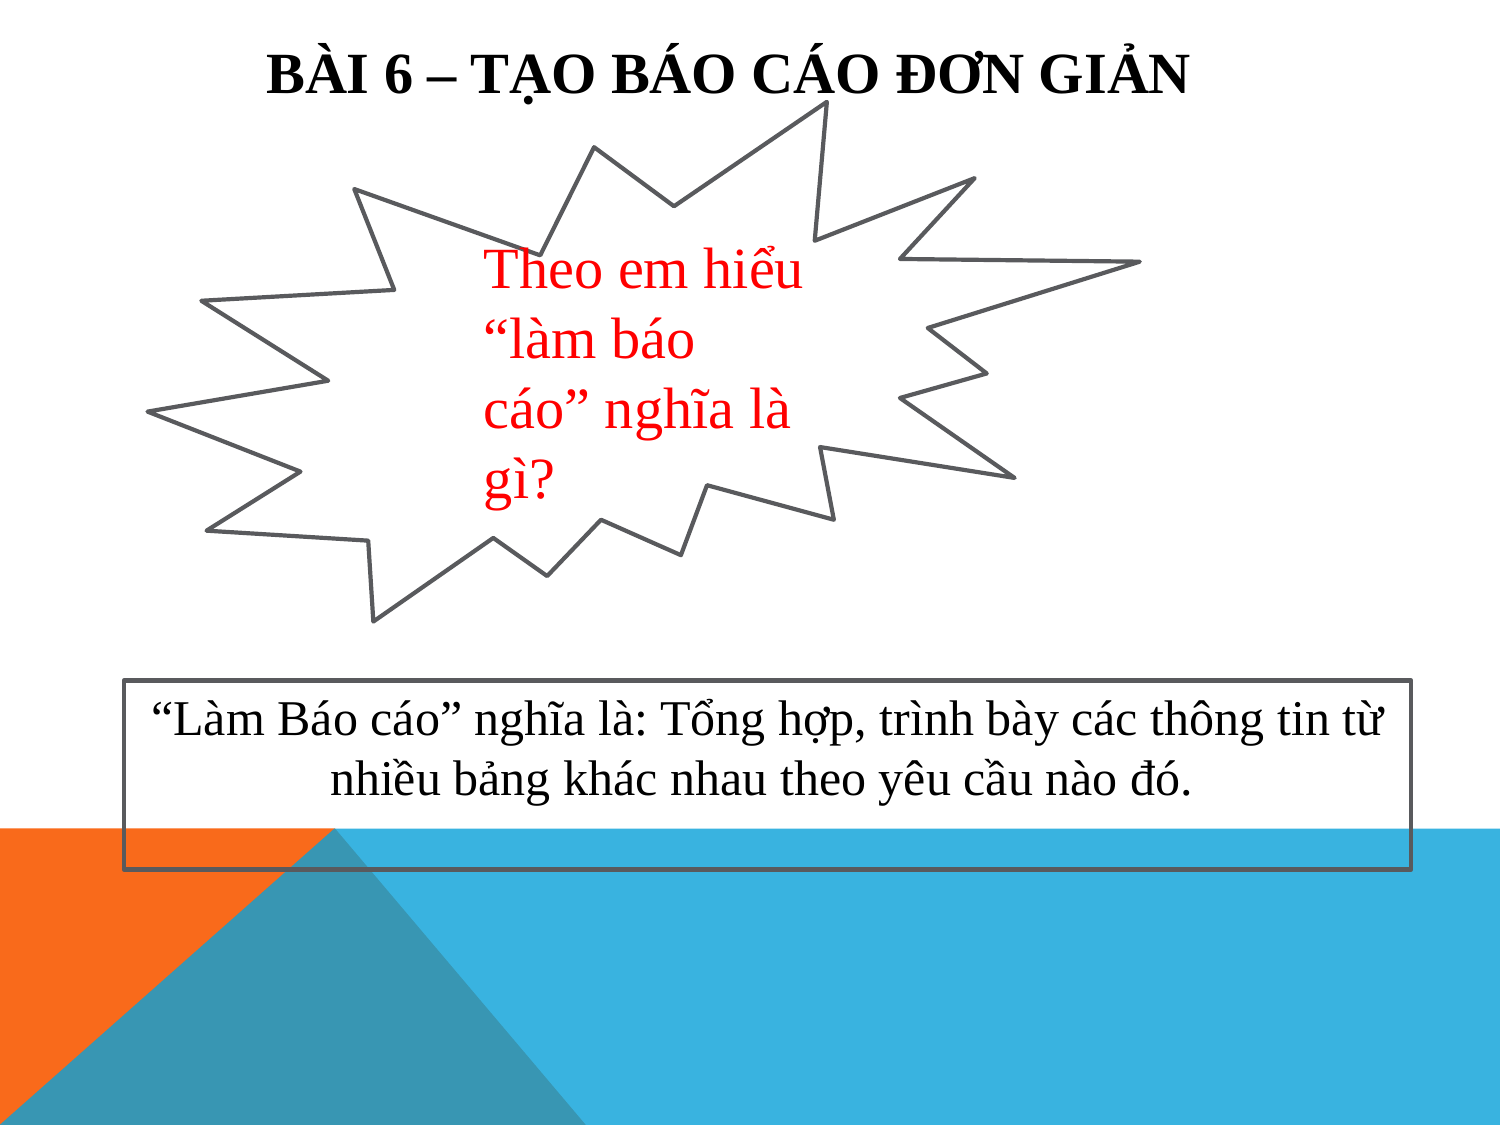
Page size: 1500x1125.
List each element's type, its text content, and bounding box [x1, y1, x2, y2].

title BÀI 6 – TẠO BÁO CÁO ĐƠN GIẢN [88, 60, 1369, 150]
text_box “Làm Báo cáo” nghĩa là: Tổng hợp, trình bày các thông tin từ nhiều bảng khác nhau theo yêu cầu nào đó. [122, 678, 1413, 872]
text_box Theo em hiểu “làm báo cáo” nghĩa là gì? [145, 100, 1142, 624]
